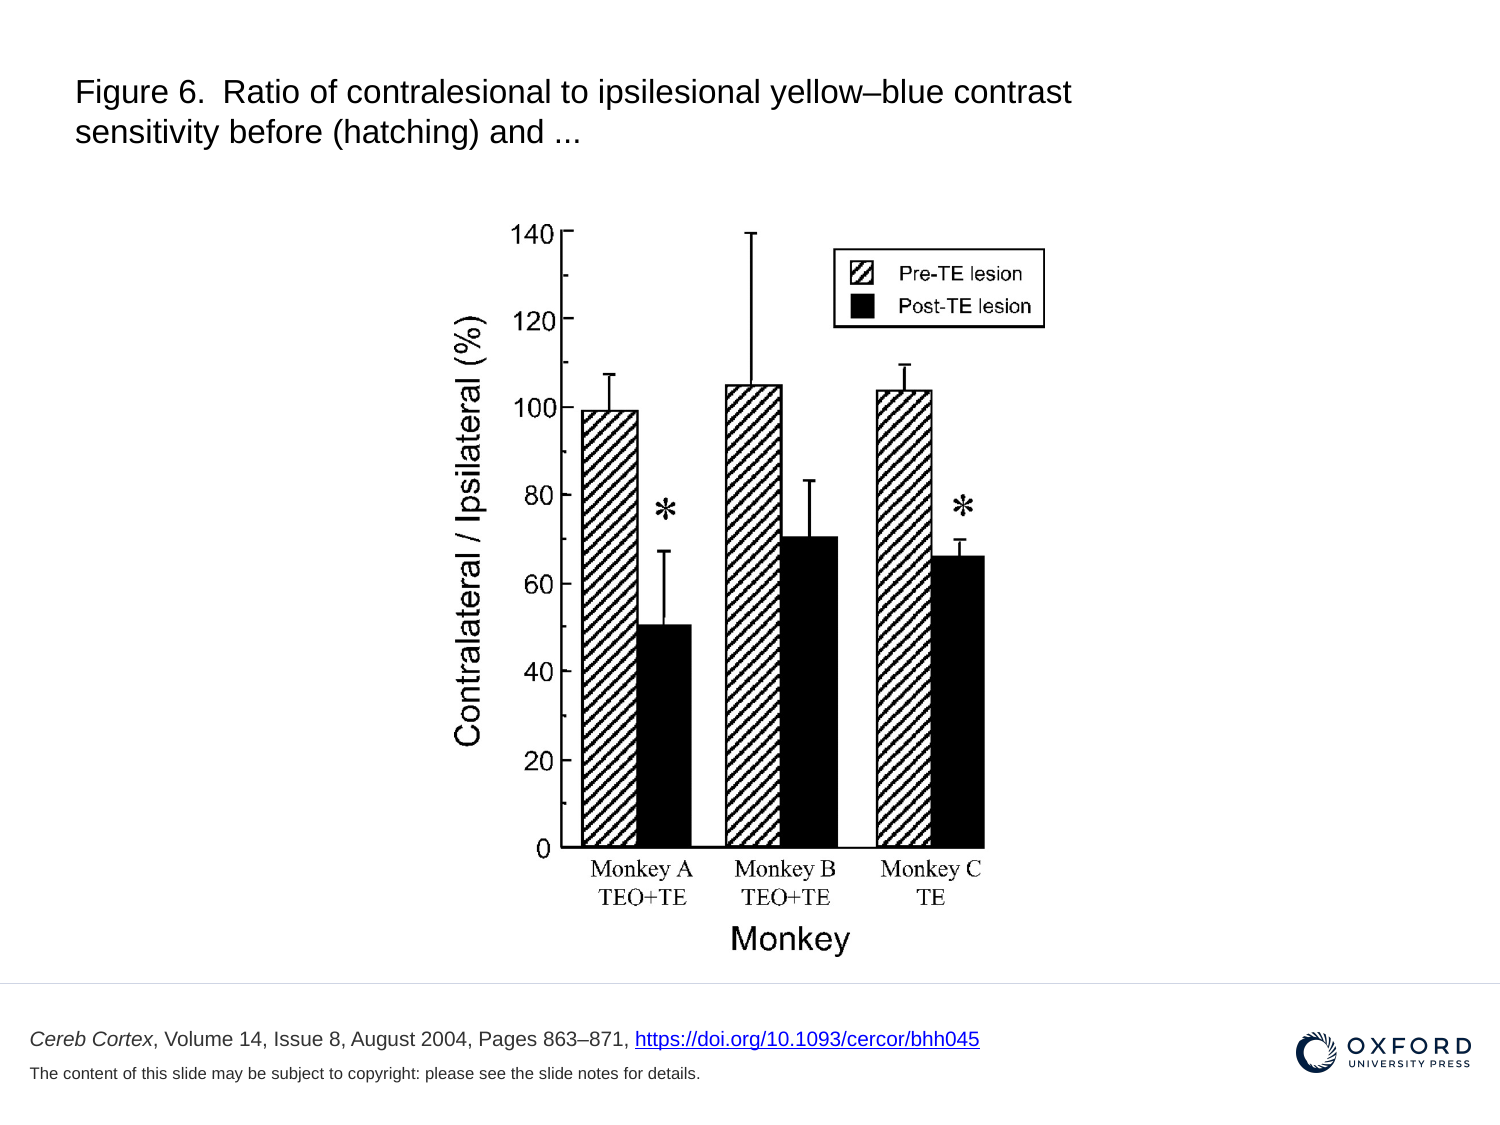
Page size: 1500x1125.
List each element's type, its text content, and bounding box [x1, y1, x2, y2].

title Figure 6. Ratio of contralesional to ipsilesional yellow–blue contrast sensitivity before (hatching) and ... [75, 69, 1078, 171]
picture [1296, 1032, 1471, 1073]
footer Cereb Cortex, Volume 14, Issue 8, August 2004, Pages 863–871, https://doi.org/10.1093/cercor/bhh045 The content of this slide may be subject to copyright: please see the slide notes for details. [0, 983, 1260, 1125]
picture [454, 224, 1045, 957]
